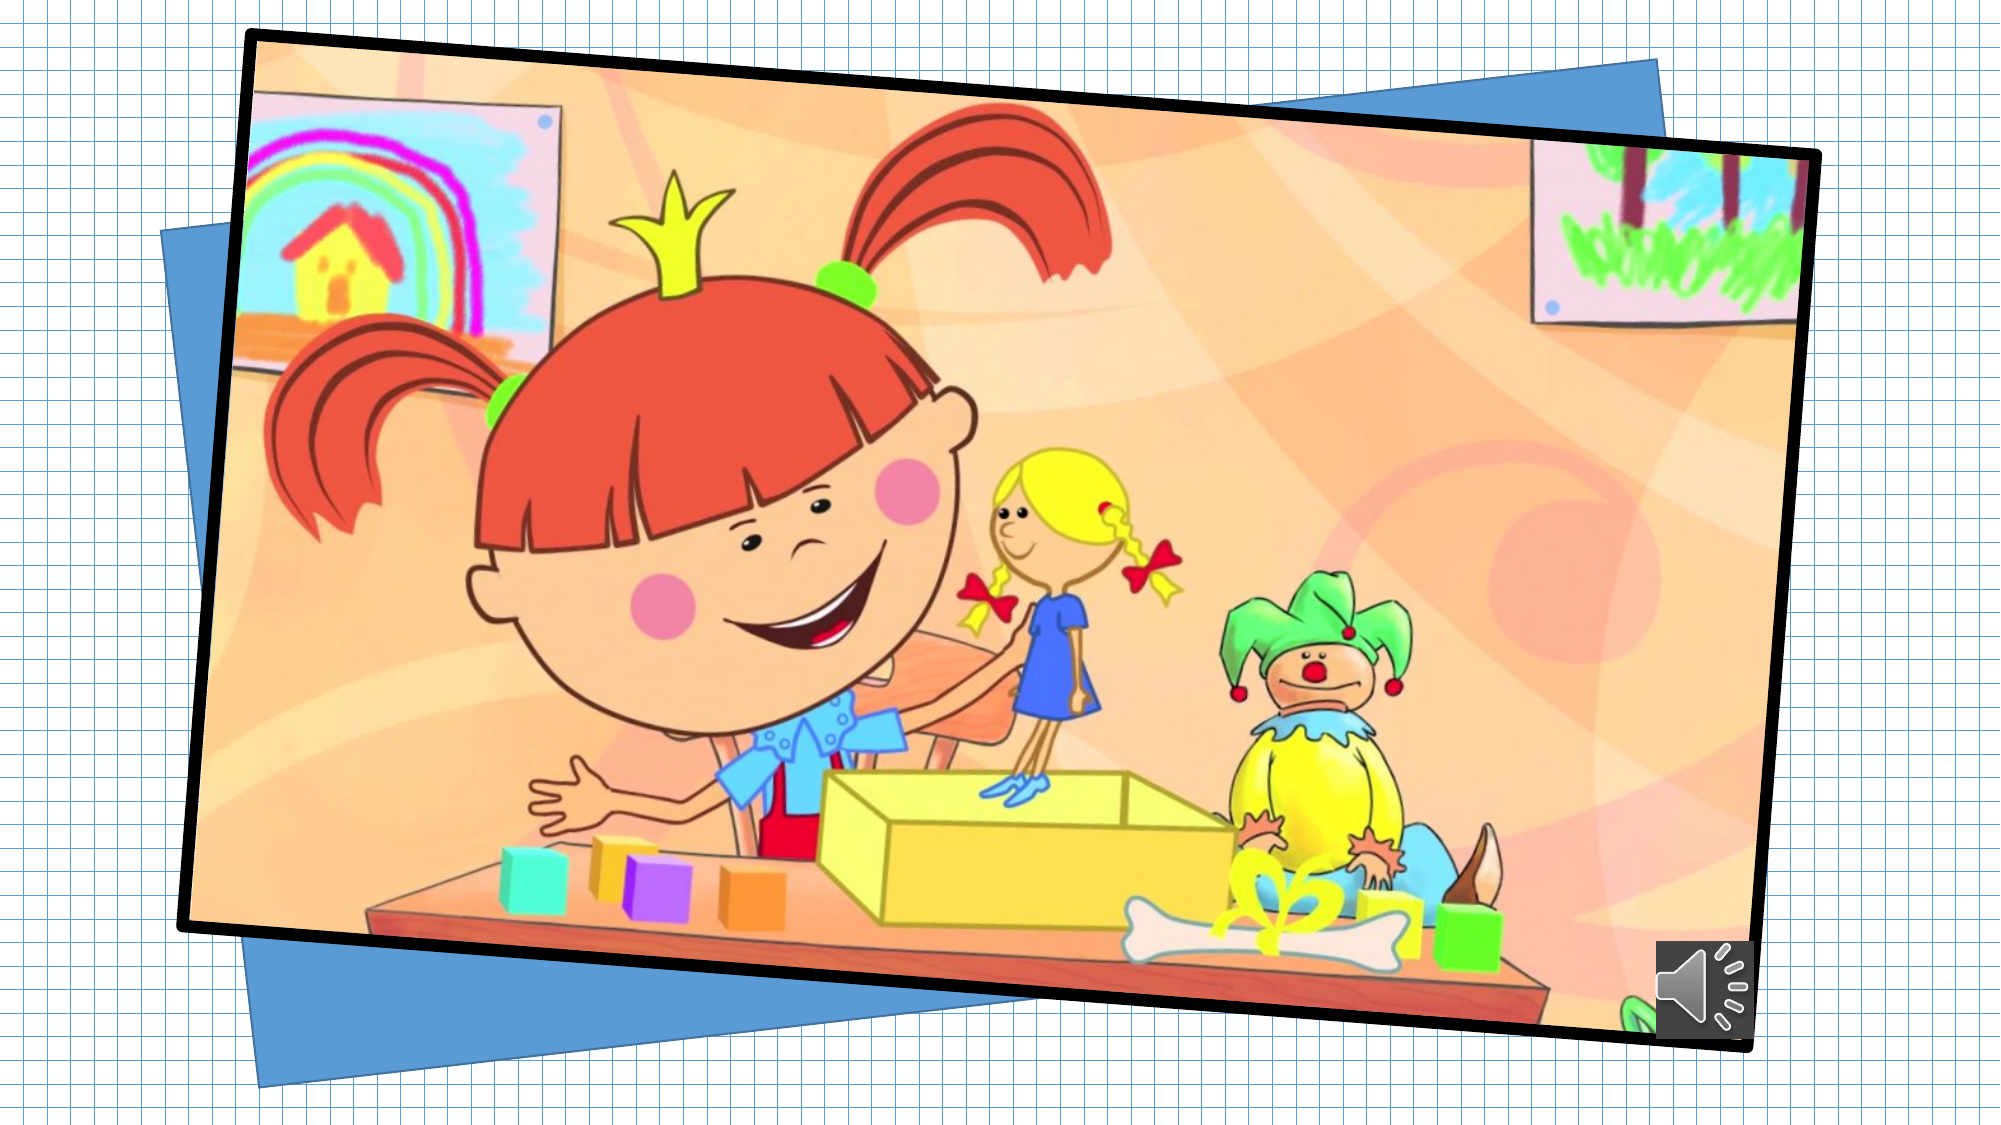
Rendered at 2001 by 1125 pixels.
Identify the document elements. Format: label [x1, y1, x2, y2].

text_box [246, 982, 1040, 1089]
text_box [159, 222, 220, 591]
text_box [1301, 58, 1663, 99]
picture [191, 42, 1809, 1040]
